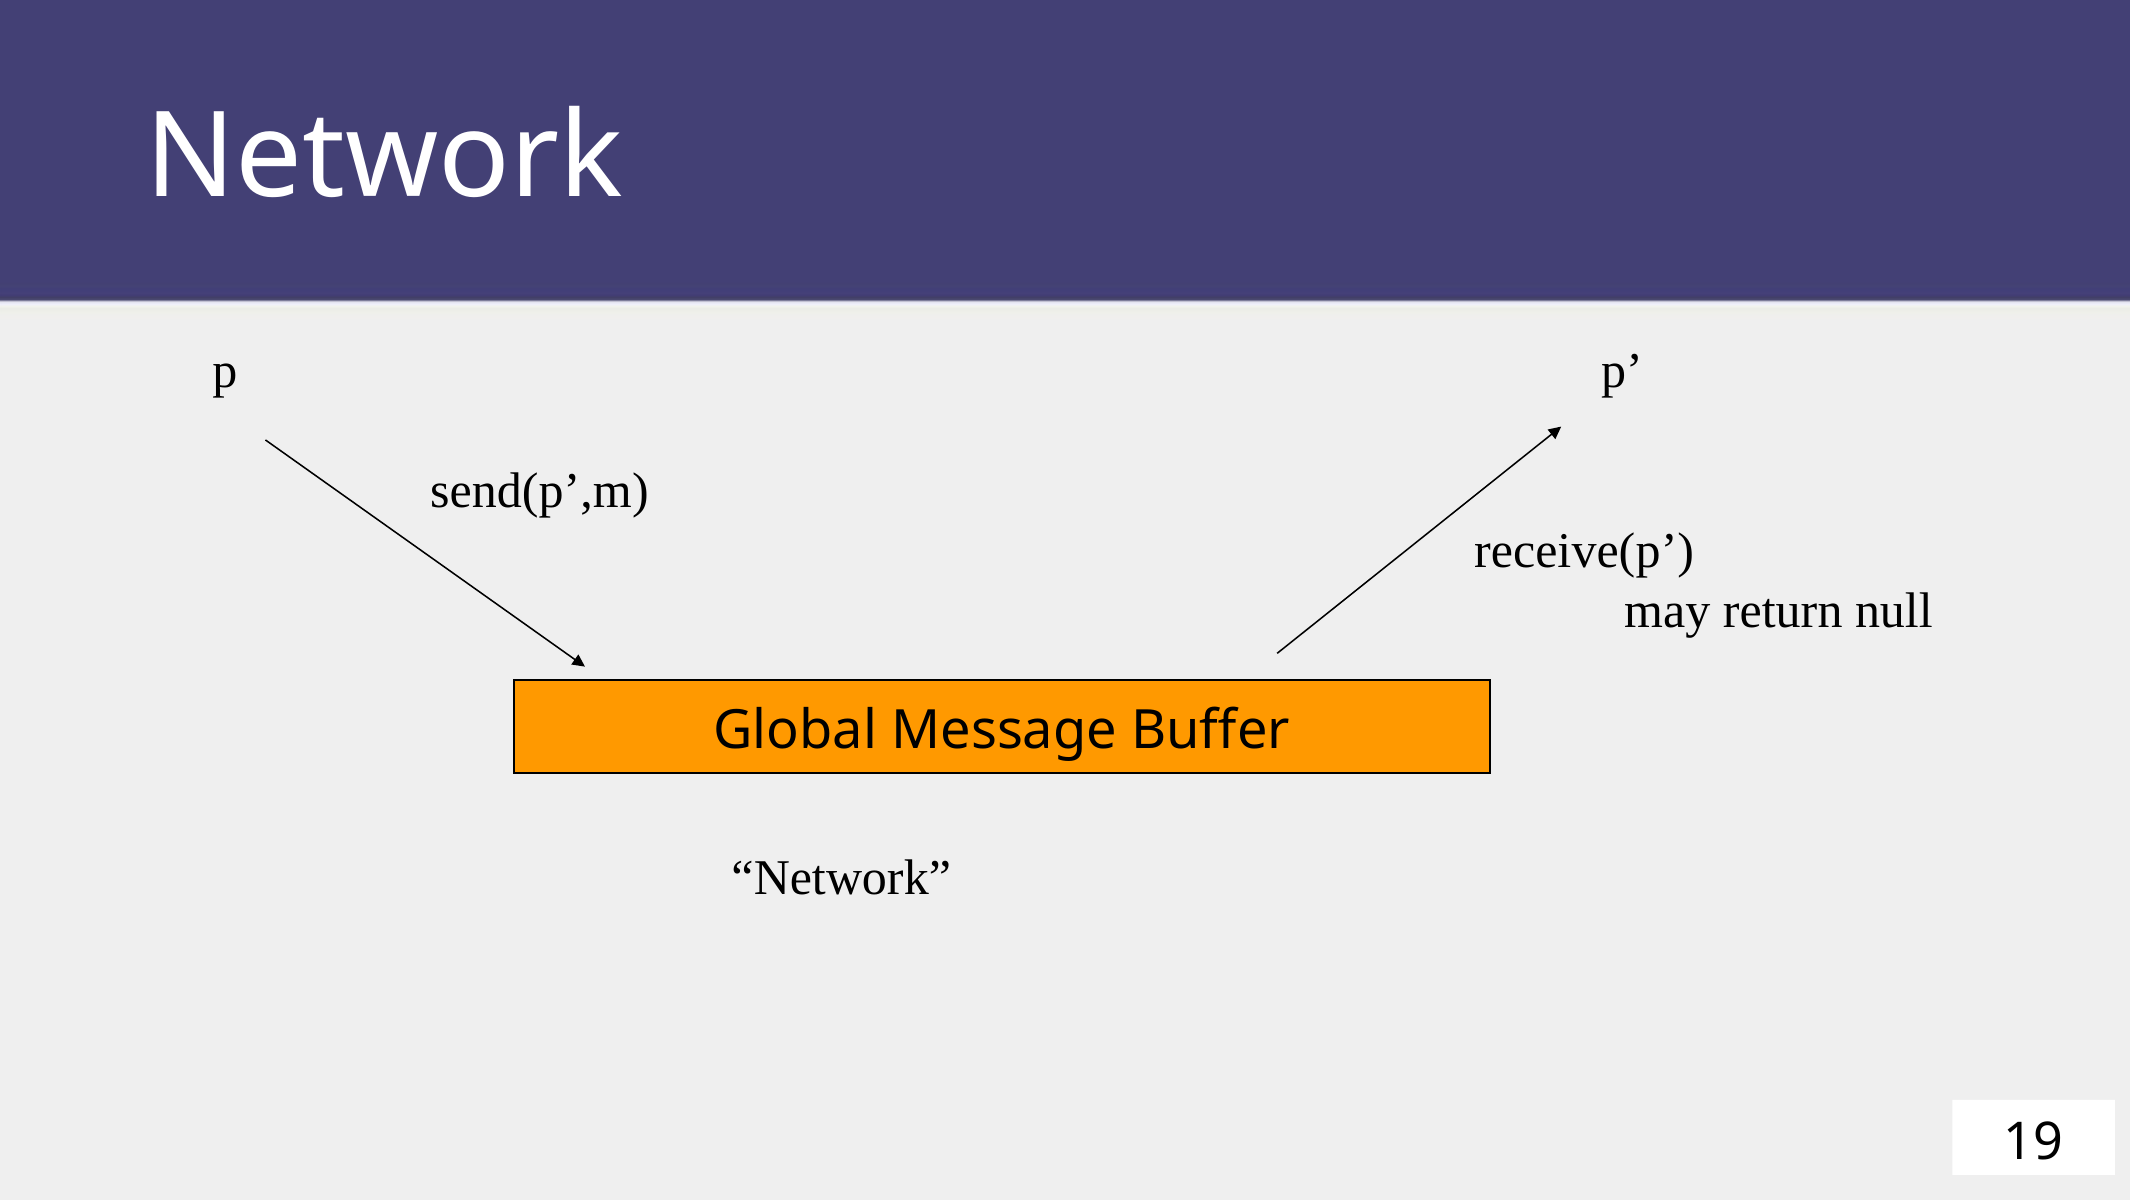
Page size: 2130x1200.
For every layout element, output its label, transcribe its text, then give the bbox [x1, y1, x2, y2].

text_box p’ [1579, 326, 1665, 409]
text_box Global Message Buffer [514, 679, 1491, 774]
text_box send(p’,m) [408, 446, 671, 529]
text_box 19 [1952, 1099, 2115, 1175]
text_box p [190, 326, 259, 409]
text_box receive(p’) may return null [1452, 506, 1955, 648]
picture [0, 0, 2130, 1200]
text_box Network [124, 66, 2042, 249]
text_box [265, 439, 585, 667]
text_box “Network” [710, 833, 973, 915]
text_box [1461, 426, 1562, 506]
